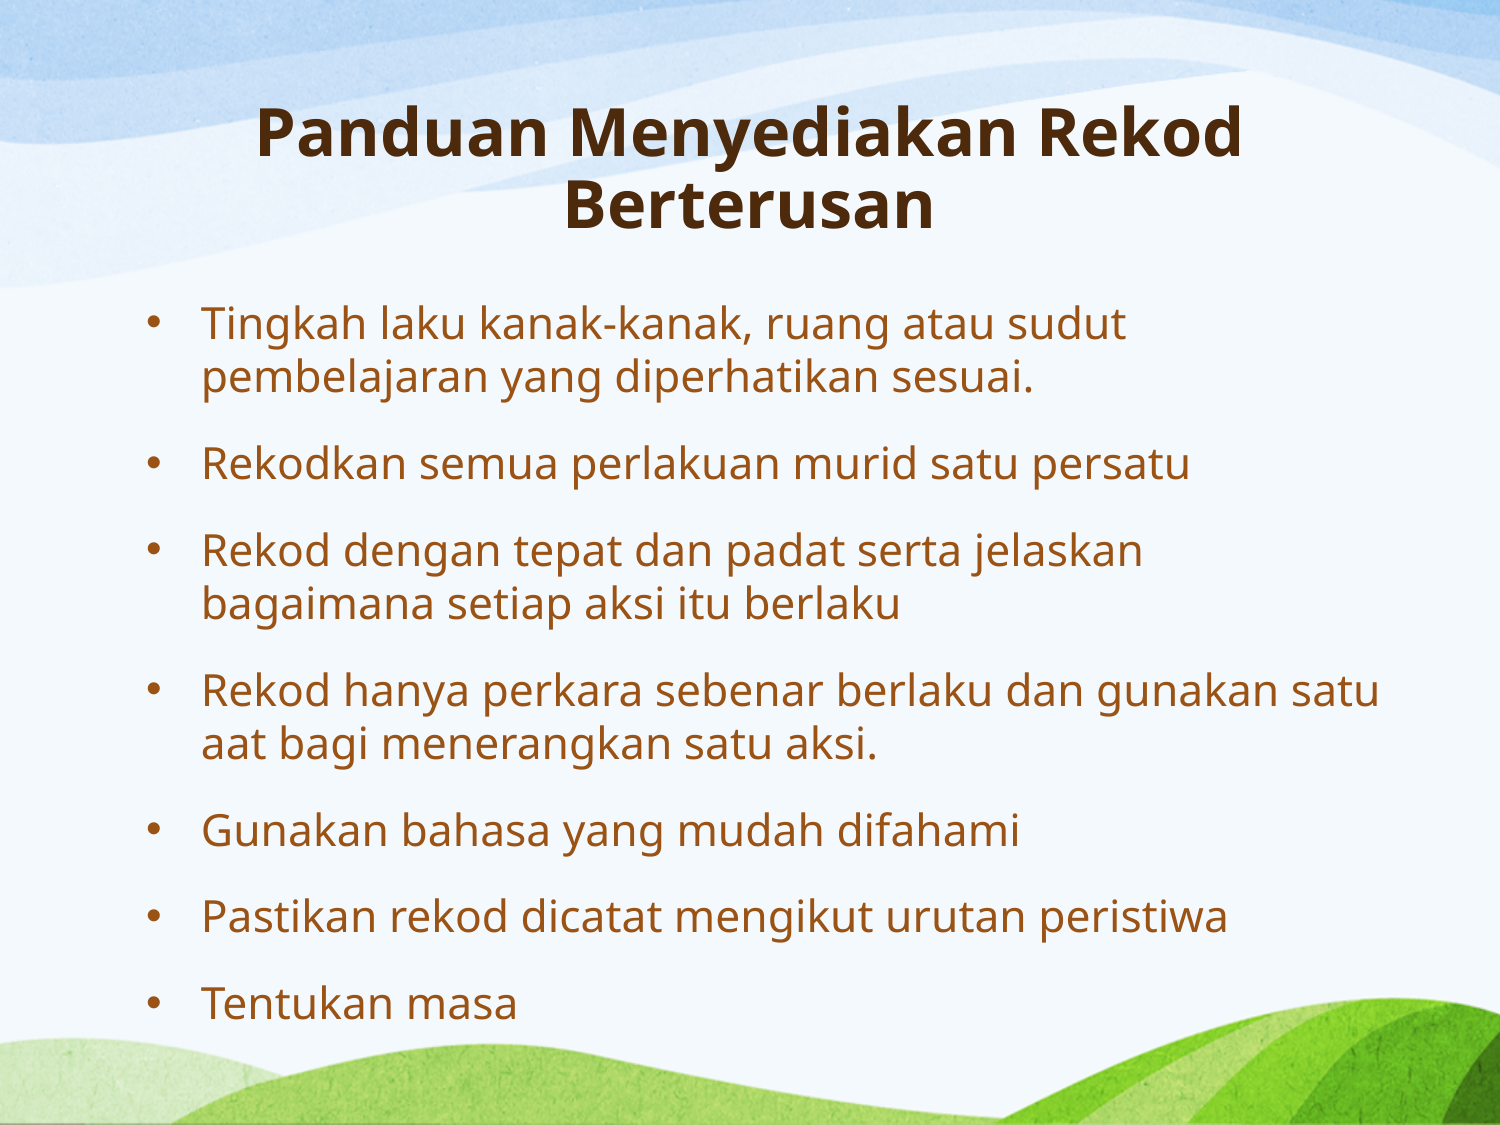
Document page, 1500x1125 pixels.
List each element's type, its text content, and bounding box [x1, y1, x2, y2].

list Tingkah laku kanak-kanak, ruang atau sudut pembelajaran yang diperhatikan sesuai. Rekodkan semua perlakuan murid satu persatu Rekod dengan tepat dan padat serta jelaskan bagaimana setiap aksi itu berlaku Rekod hanya perkara sebenar berlaku dan gunakan satu aat bagi menerangkan satu aksi. Gunakan bahasa yang mudah difahami Pastikan rekod dicatat mengikut urutan peristiwa Tentukan masa [131, 287, 1400, 1038]
title Panduan Menyediakan Rekod Berterusan [131, 50, 1369, 250]
picture [0, 0, 1500, 1125]
